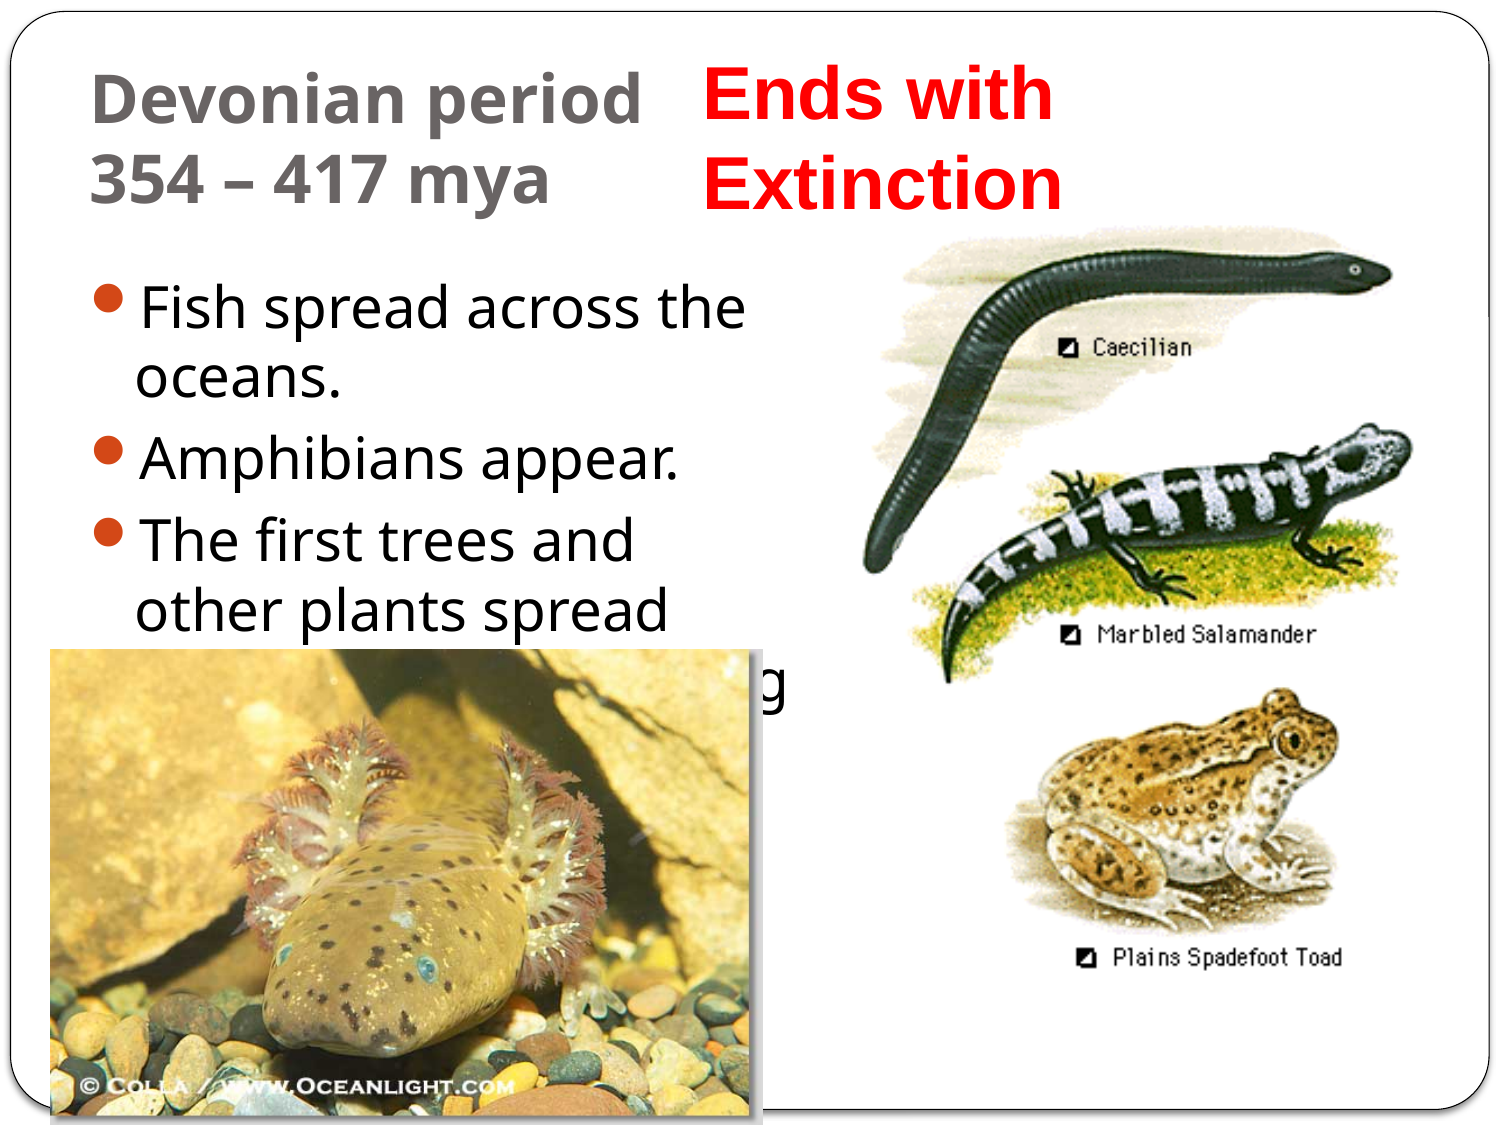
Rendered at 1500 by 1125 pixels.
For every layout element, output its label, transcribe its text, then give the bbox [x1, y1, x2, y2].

list Fish spread across the oceans. Amphibians appear. The first trees and other plants spread across the land creating the first forests. [75, 262, 806, 1005]
picture [49, 649, 763, 1125]
text_box Ends with Extinction [687, 37, 1100, 233]
title Devonian period 354 – 417 mya [75, 45, 687, 233]
picture [812, 224, 1445, 1010]
